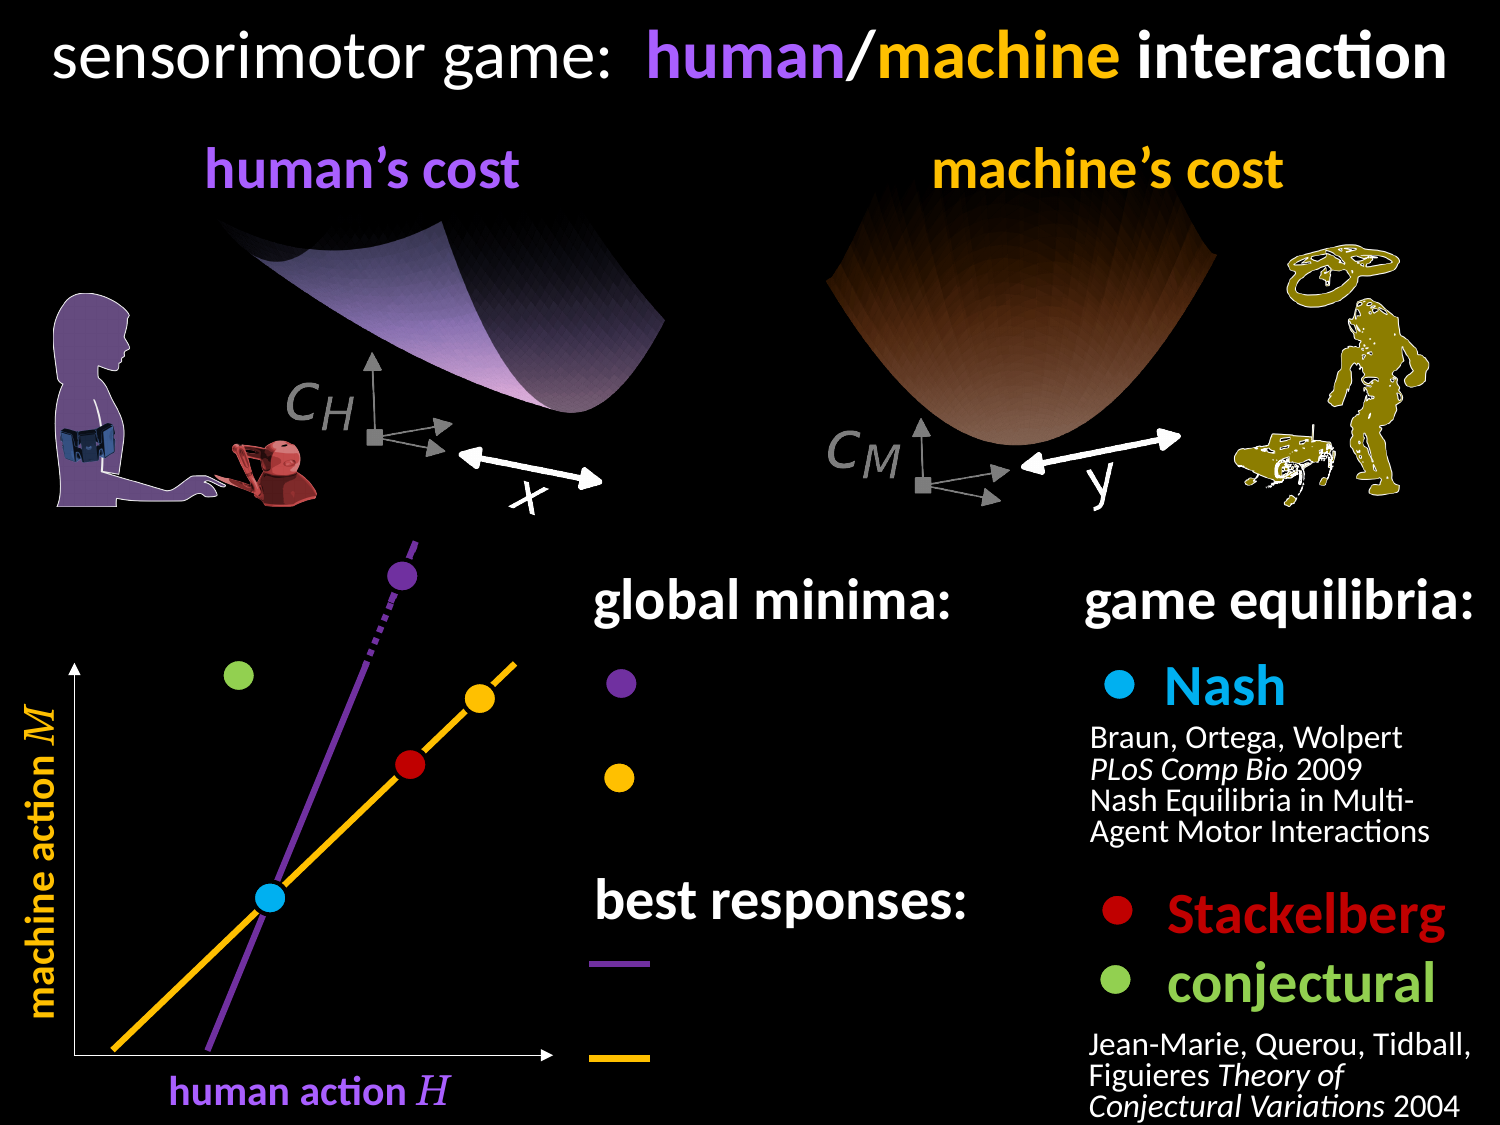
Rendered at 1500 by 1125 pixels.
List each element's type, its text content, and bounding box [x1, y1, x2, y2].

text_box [112, 541, 1036, 552]
text_box sensorimotor game: human/machine interaction [0, 2, 1500, 110]
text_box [512, 7, 1473, 552]
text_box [4, 553, 1038, 1123]
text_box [0, 31, 507, 556]
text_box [221, 658, 1500, 1124]
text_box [1038, 553, 1500, 657]
